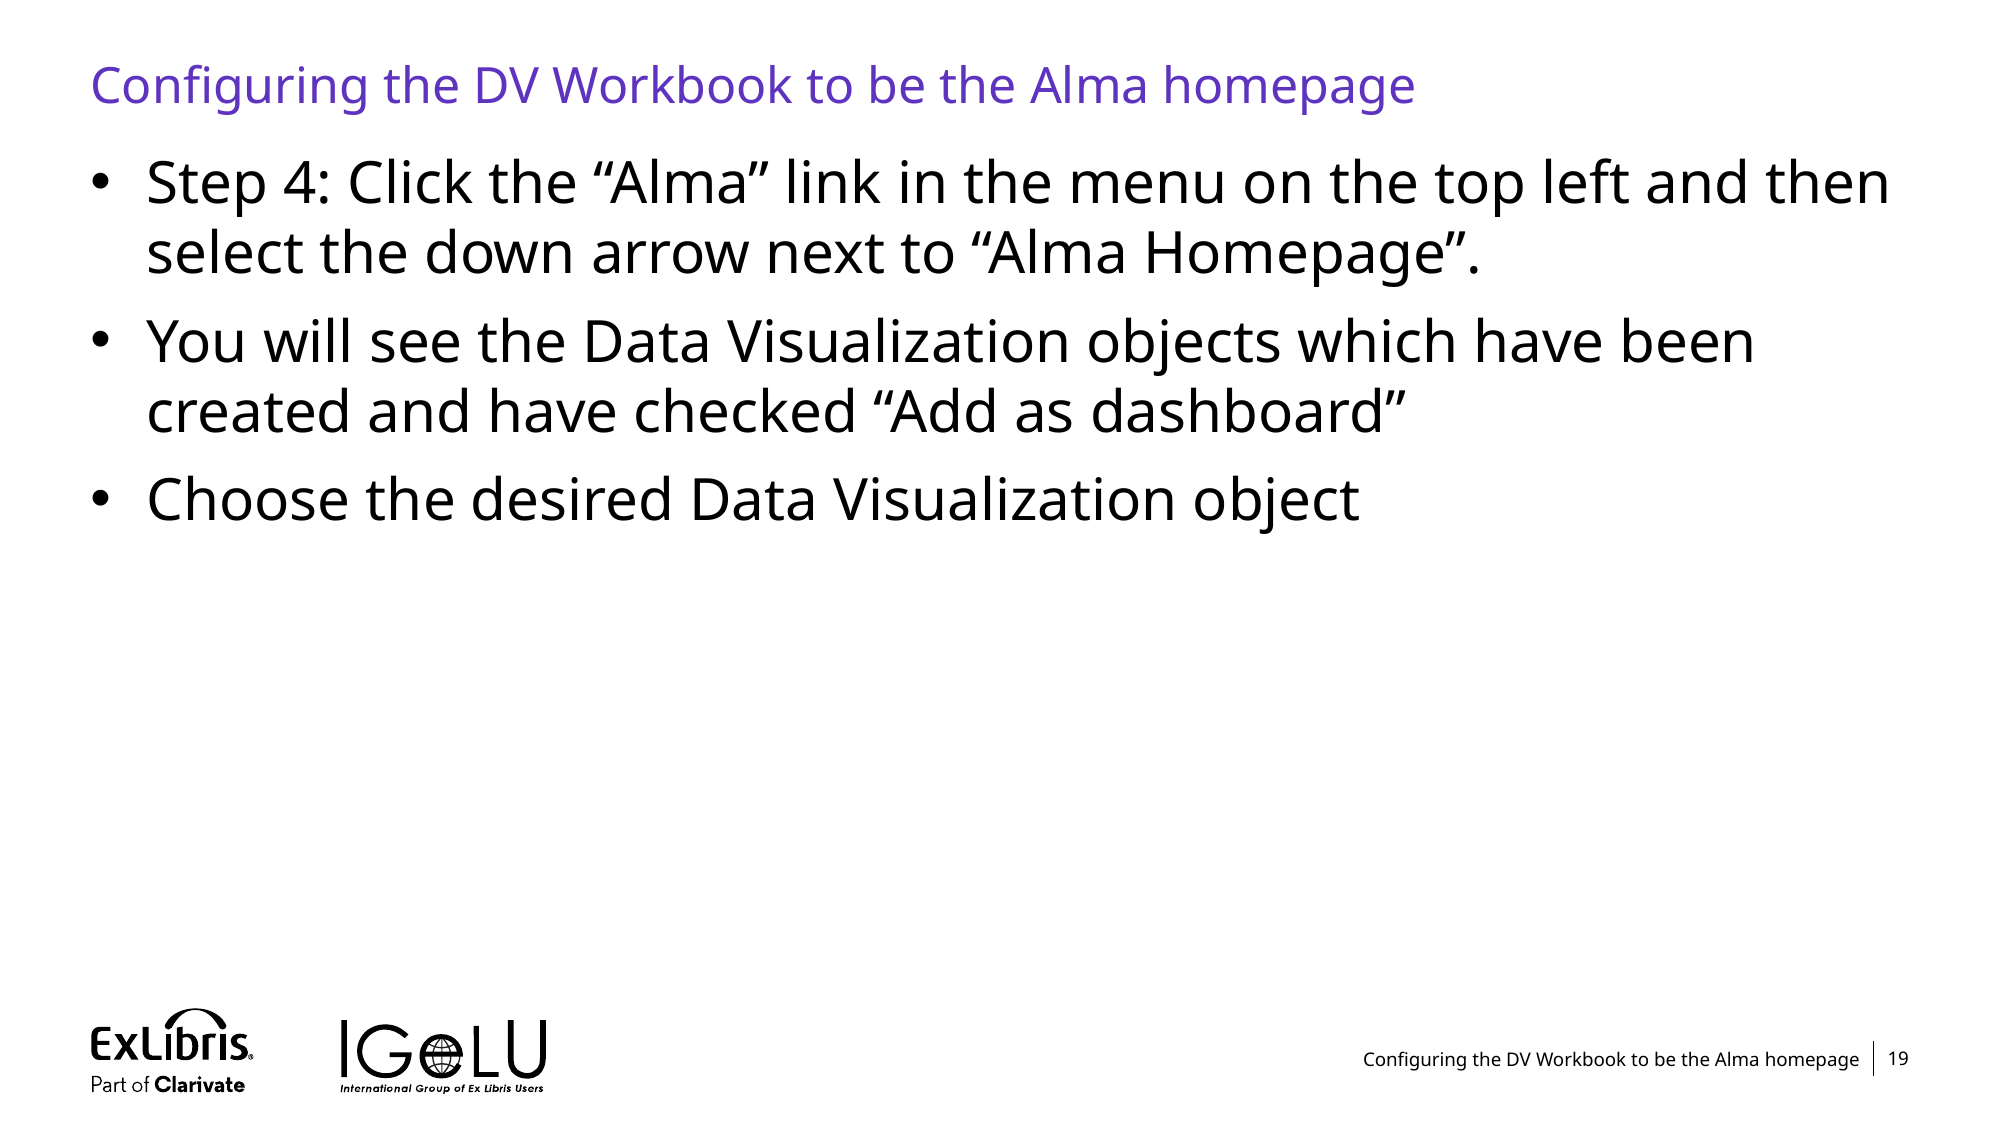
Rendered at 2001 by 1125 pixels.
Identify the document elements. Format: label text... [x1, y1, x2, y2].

slide_number 19 [1887, 1041, 1923, 1077]
title Configuring the DV Workbook to be the Alma homepage [90, 60, 1449, 102]
footer Configuring the DV Workbook to be the Alma homepage [1318, 1040, 1860, 1077]
list Step 4: Click the “Alma” link in the menu on the top left and then select the down arrow next to “Alma Homepage”. You will see the Data Visualization objects which have been created and have checked “Add as dashboard” Choose the desired Data Visualization object [90, 144, 1923, 563]
